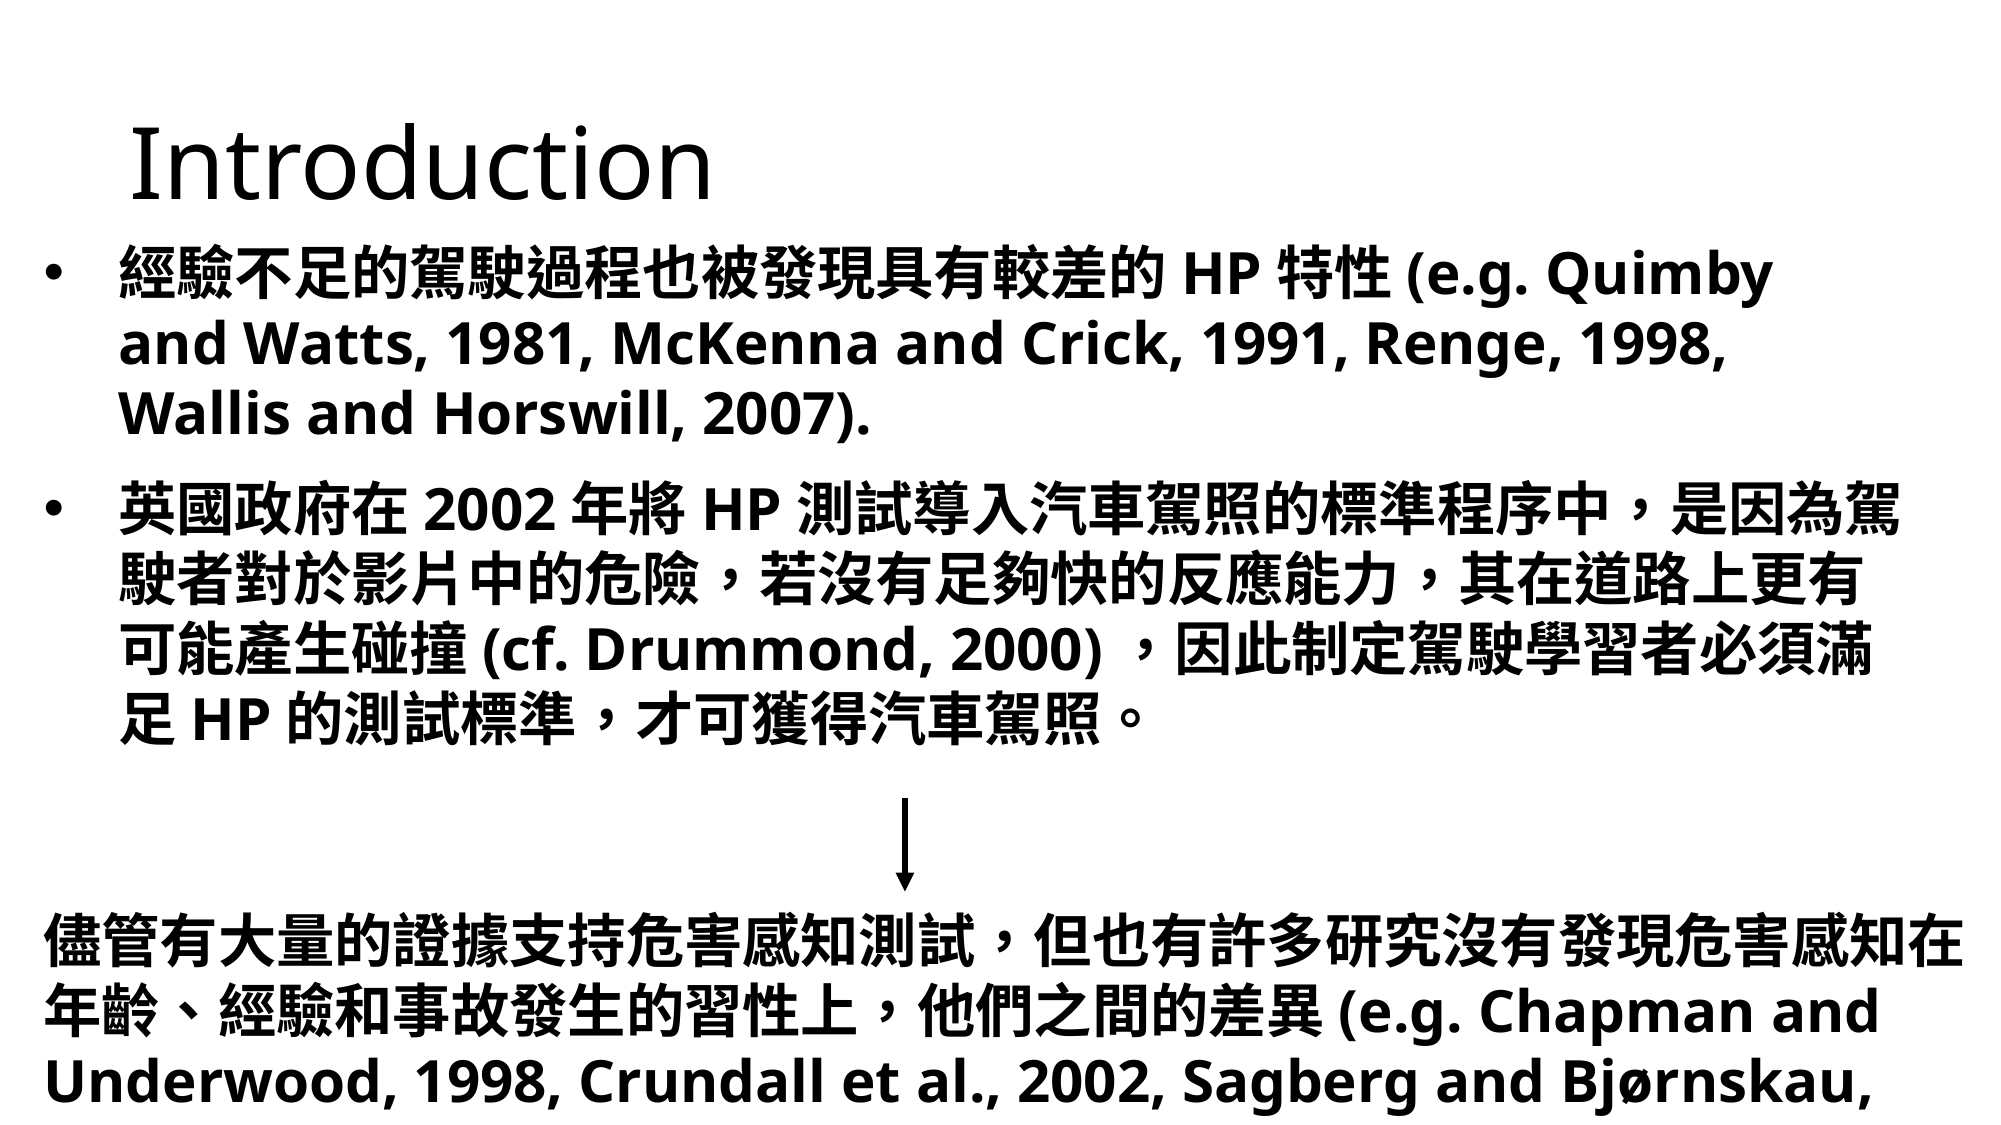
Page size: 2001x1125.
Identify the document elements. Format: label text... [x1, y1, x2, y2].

text_box 儘管有大量的證據支持危害感知測試，但也有許多研究沒有發現危害感知在年齡、經驗和事故發生的習性上，他們之間的差異(e.g. Chapman and Underwood, 1998, Crundall et al., 2002, Sagberg and Bjørnskau, 2006) [28, 896, 2000, 1125]
text_box 英國政府在2002年將HP測試導入汽車駕照的標準程序中，是因為駕駛者對於影片中的危險，若沒有足夠快的反應能力，其在道路上更有可能產生碰撞(cf. Drummond, 2000)，因此制定駕駛學習者必須滿足HP的測試標準，才可獲得汽車駕照。 [28, 465, 1932, 760]
text_box 經驗不足的駕駛過程也被發現具有較差的HP特性(e.g. Quimby and Watts, 1981, McKenna and Crick, 1991, Renge, 1998, Wallis and Horswill, 2007). [28, 228, 1866, 454]
text_box Introduction [115, 92, 732, 227]
